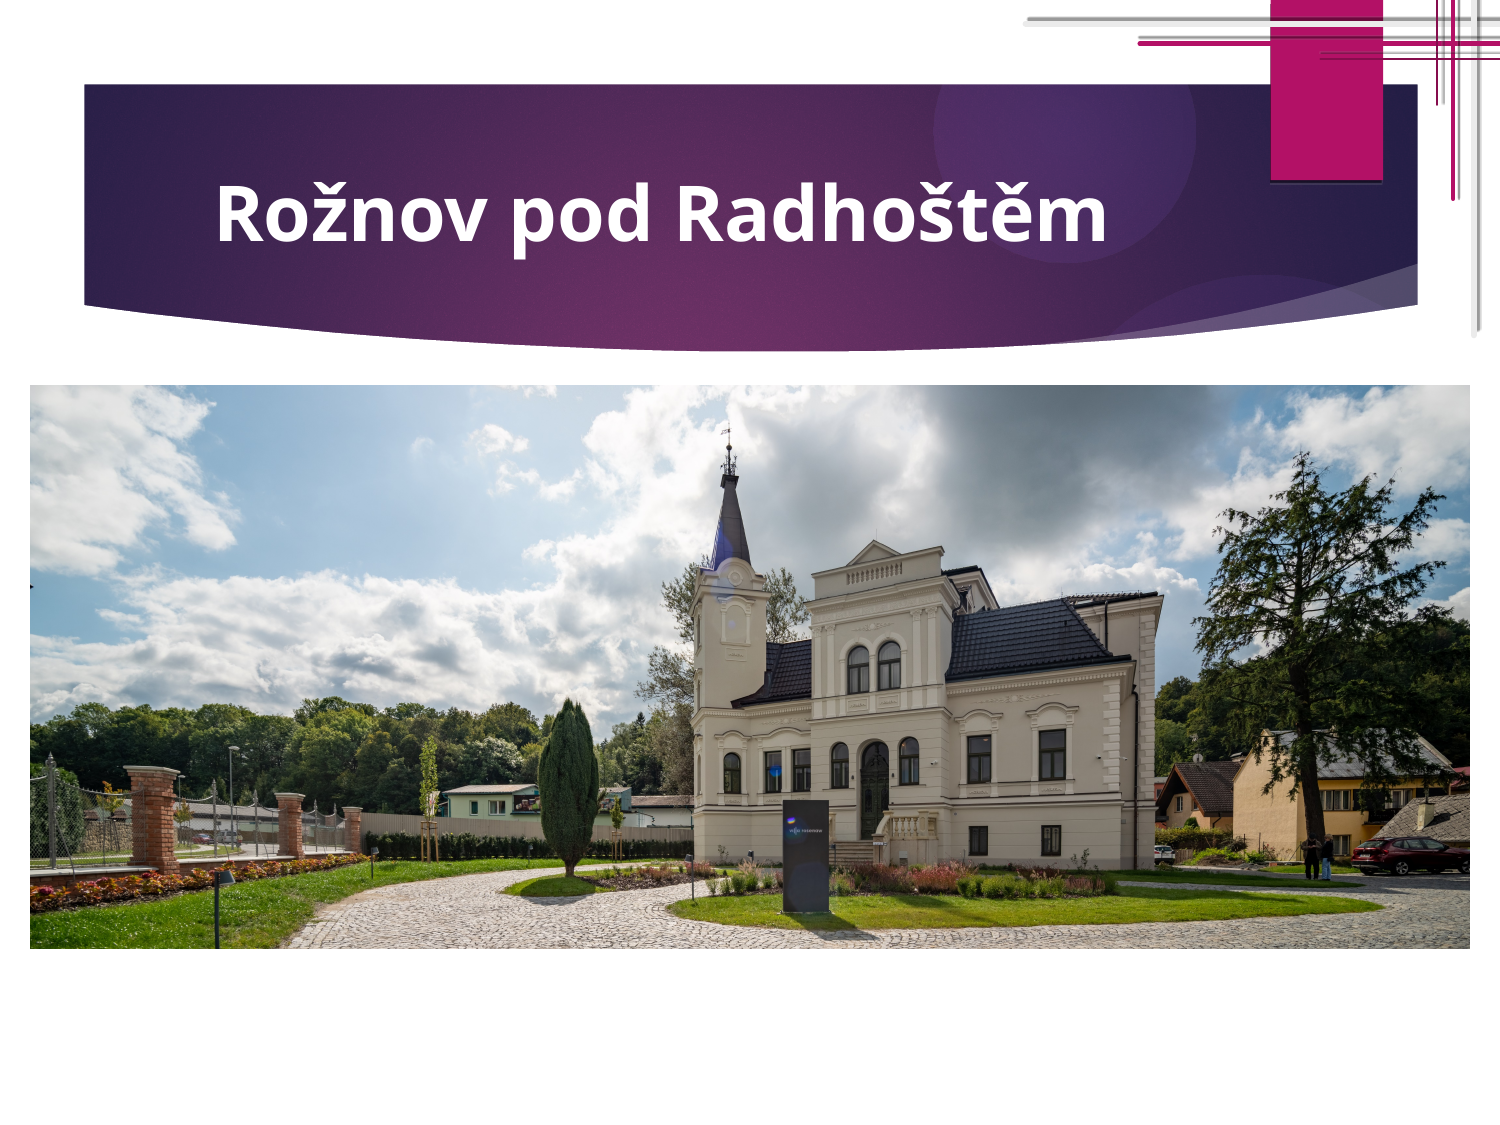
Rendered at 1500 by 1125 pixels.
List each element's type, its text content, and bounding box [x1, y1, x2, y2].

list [30, 385, 1470, 949]
title Rožnov pod Radhoštěm [142, 152, 1183, 269]
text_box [1104, 287, 1386, 340]
picture [85, 85, 1417, 351]
